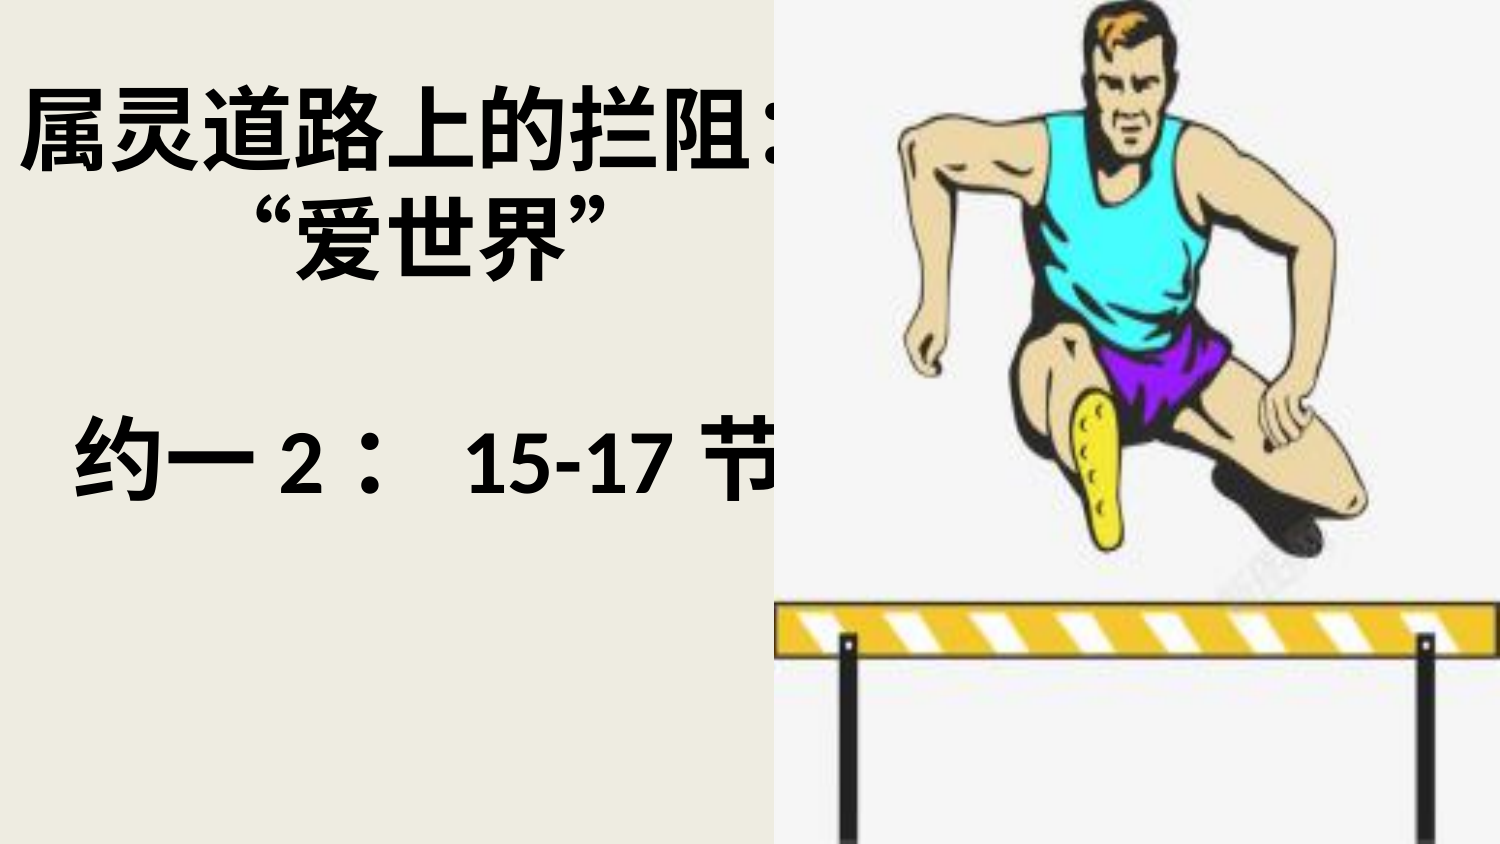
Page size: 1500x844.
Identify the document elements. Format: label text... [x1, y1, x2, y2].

title 属灵道路上的拦阻：“爱世界” 约一2：15-17节 [0, 0, 772, 585]
picture [774, 0, 1500, 844]
